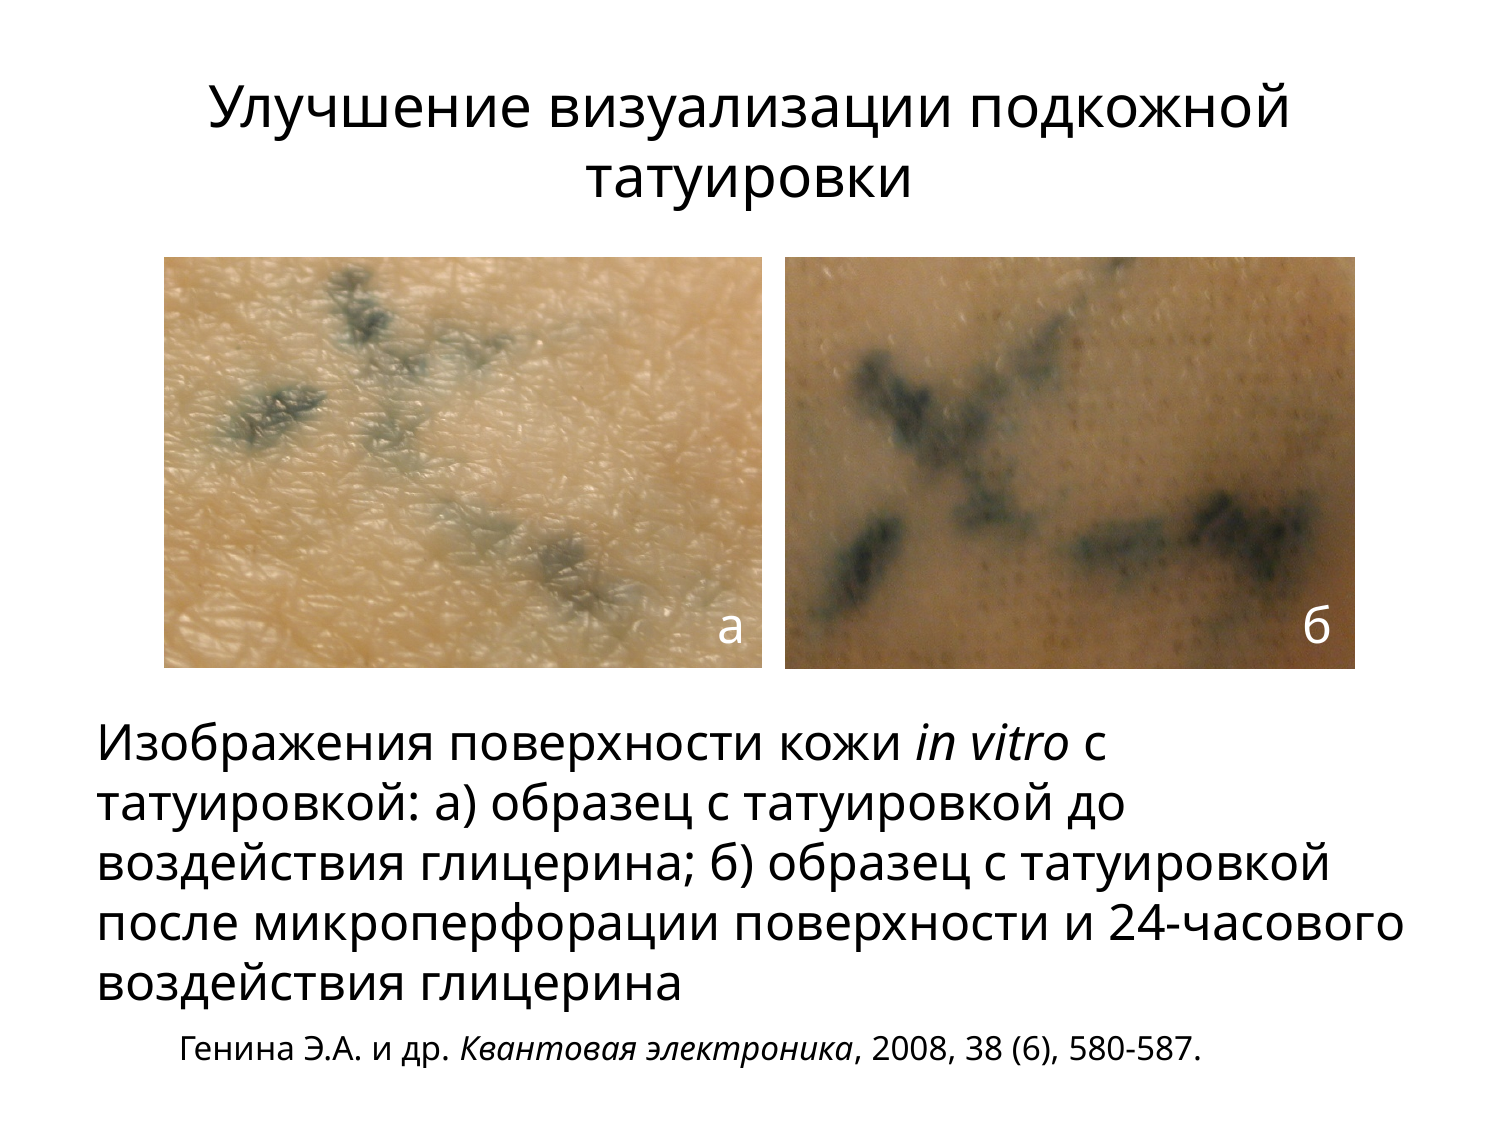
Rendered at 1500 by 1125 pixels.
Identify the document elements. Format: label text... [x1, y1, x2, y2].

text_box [163, 257, 1355, 669]
text_box Генина Э.А. и др. Квантовая электроника, 2008, 38 (6), 580-587. [164, 1019, 1254, 1075]
text_box Изображения поверхности кожи in vitro с татуировкой: а) образец с татуировкой до воздействия глицерина; б) образец с татуировкой после микроперфорации поверхности и 24-часового воздействия глицерина [82, 703, 1442, 1018]
title Улучшение визуализации подкожной татуировки [75, 45, 1425, 233]
